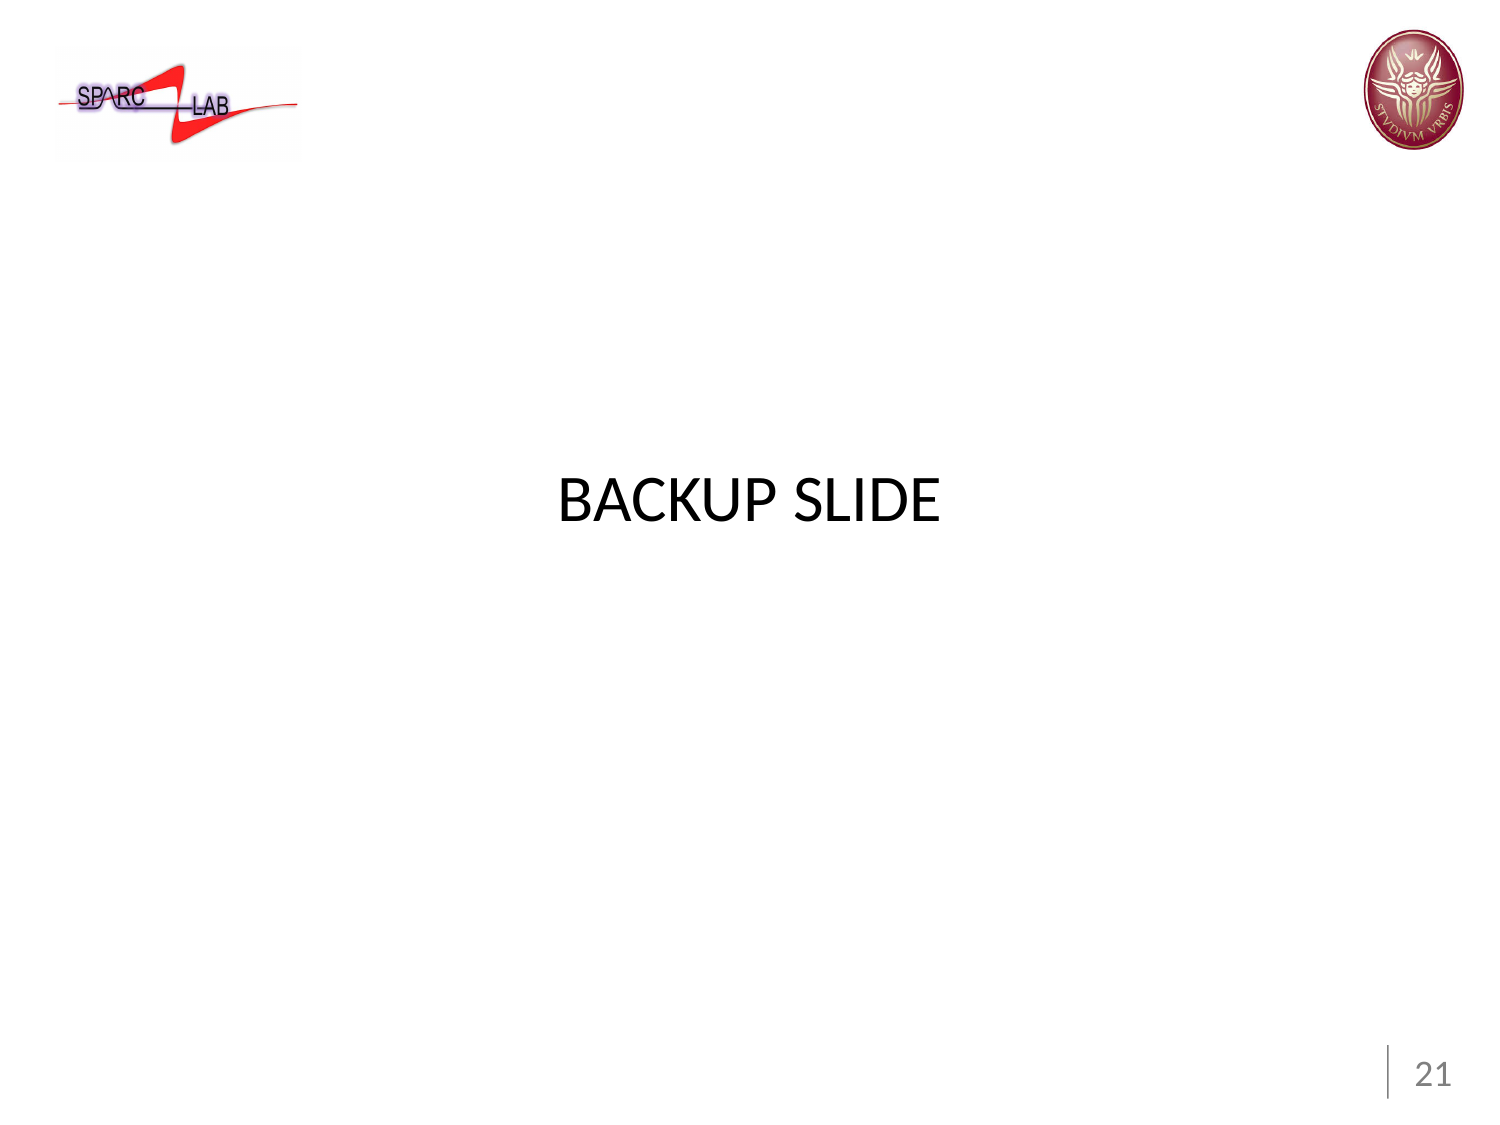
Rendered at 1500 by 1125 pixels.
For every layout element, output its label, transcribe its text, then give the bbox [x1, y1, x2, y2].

list BACKUP SLIDE [220, 447, 1280, 586]
picture [1325, 22, 1495, 156]
